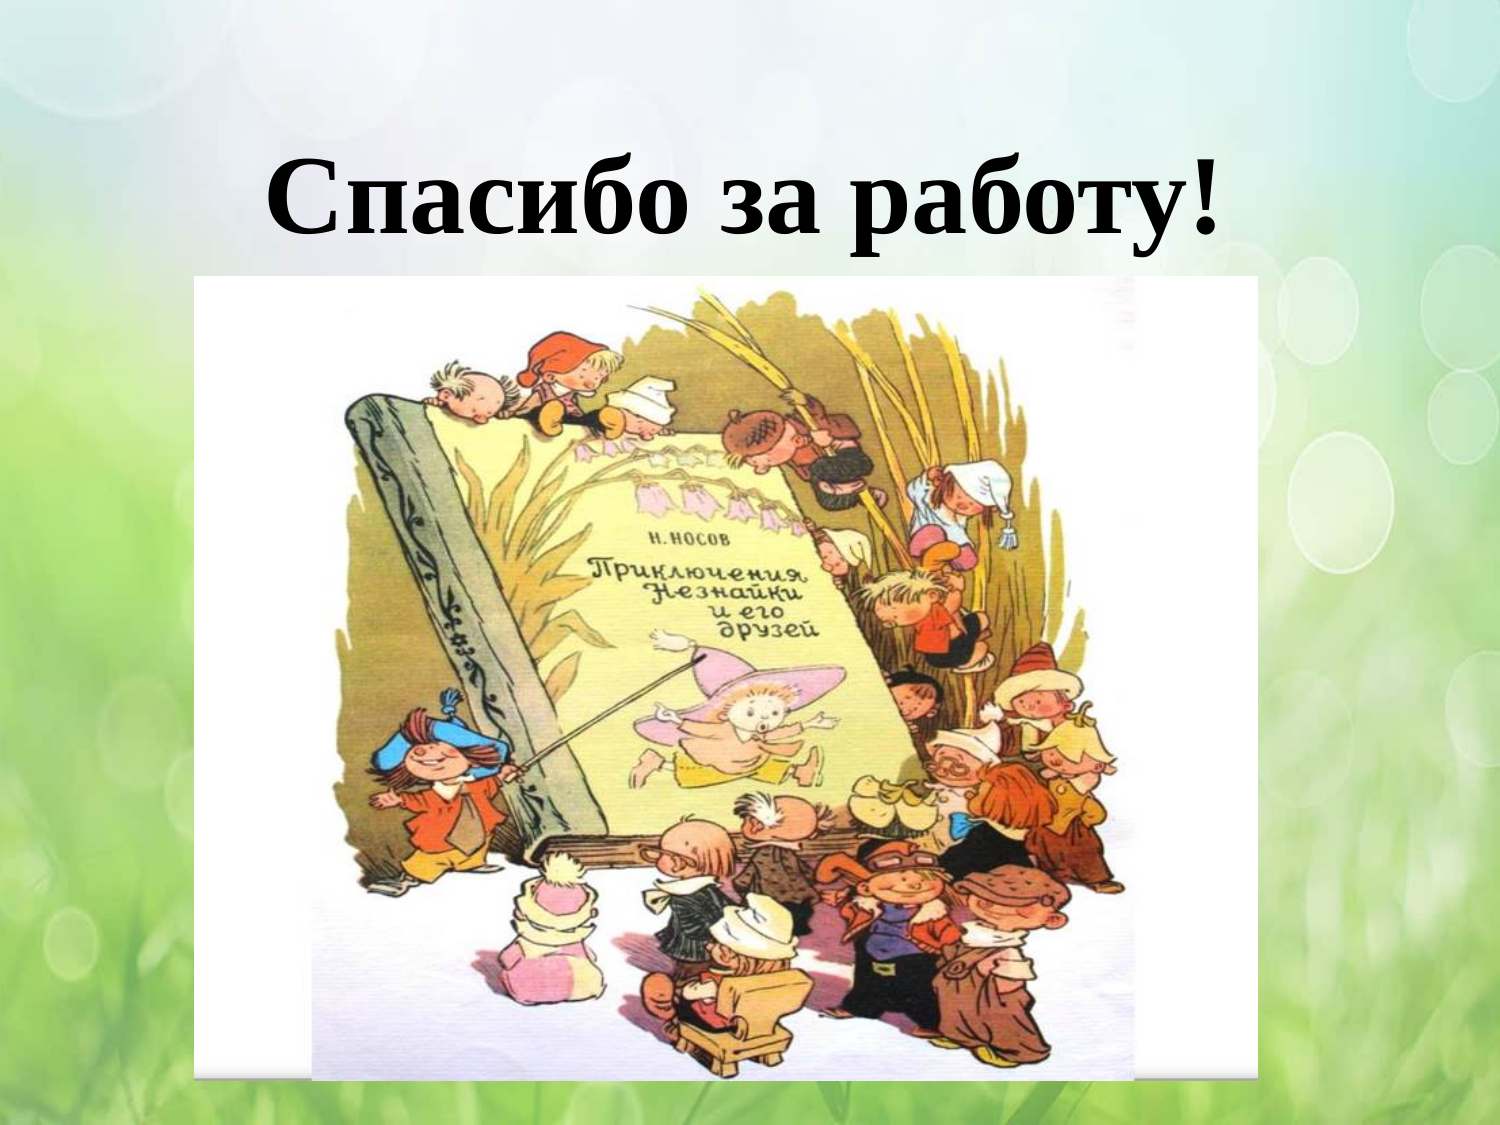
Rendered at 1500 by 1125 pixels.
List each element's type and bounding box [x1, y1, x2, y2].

picture [0, 0, 1500, 1125]
list [194, 276, 1259, 1081]
